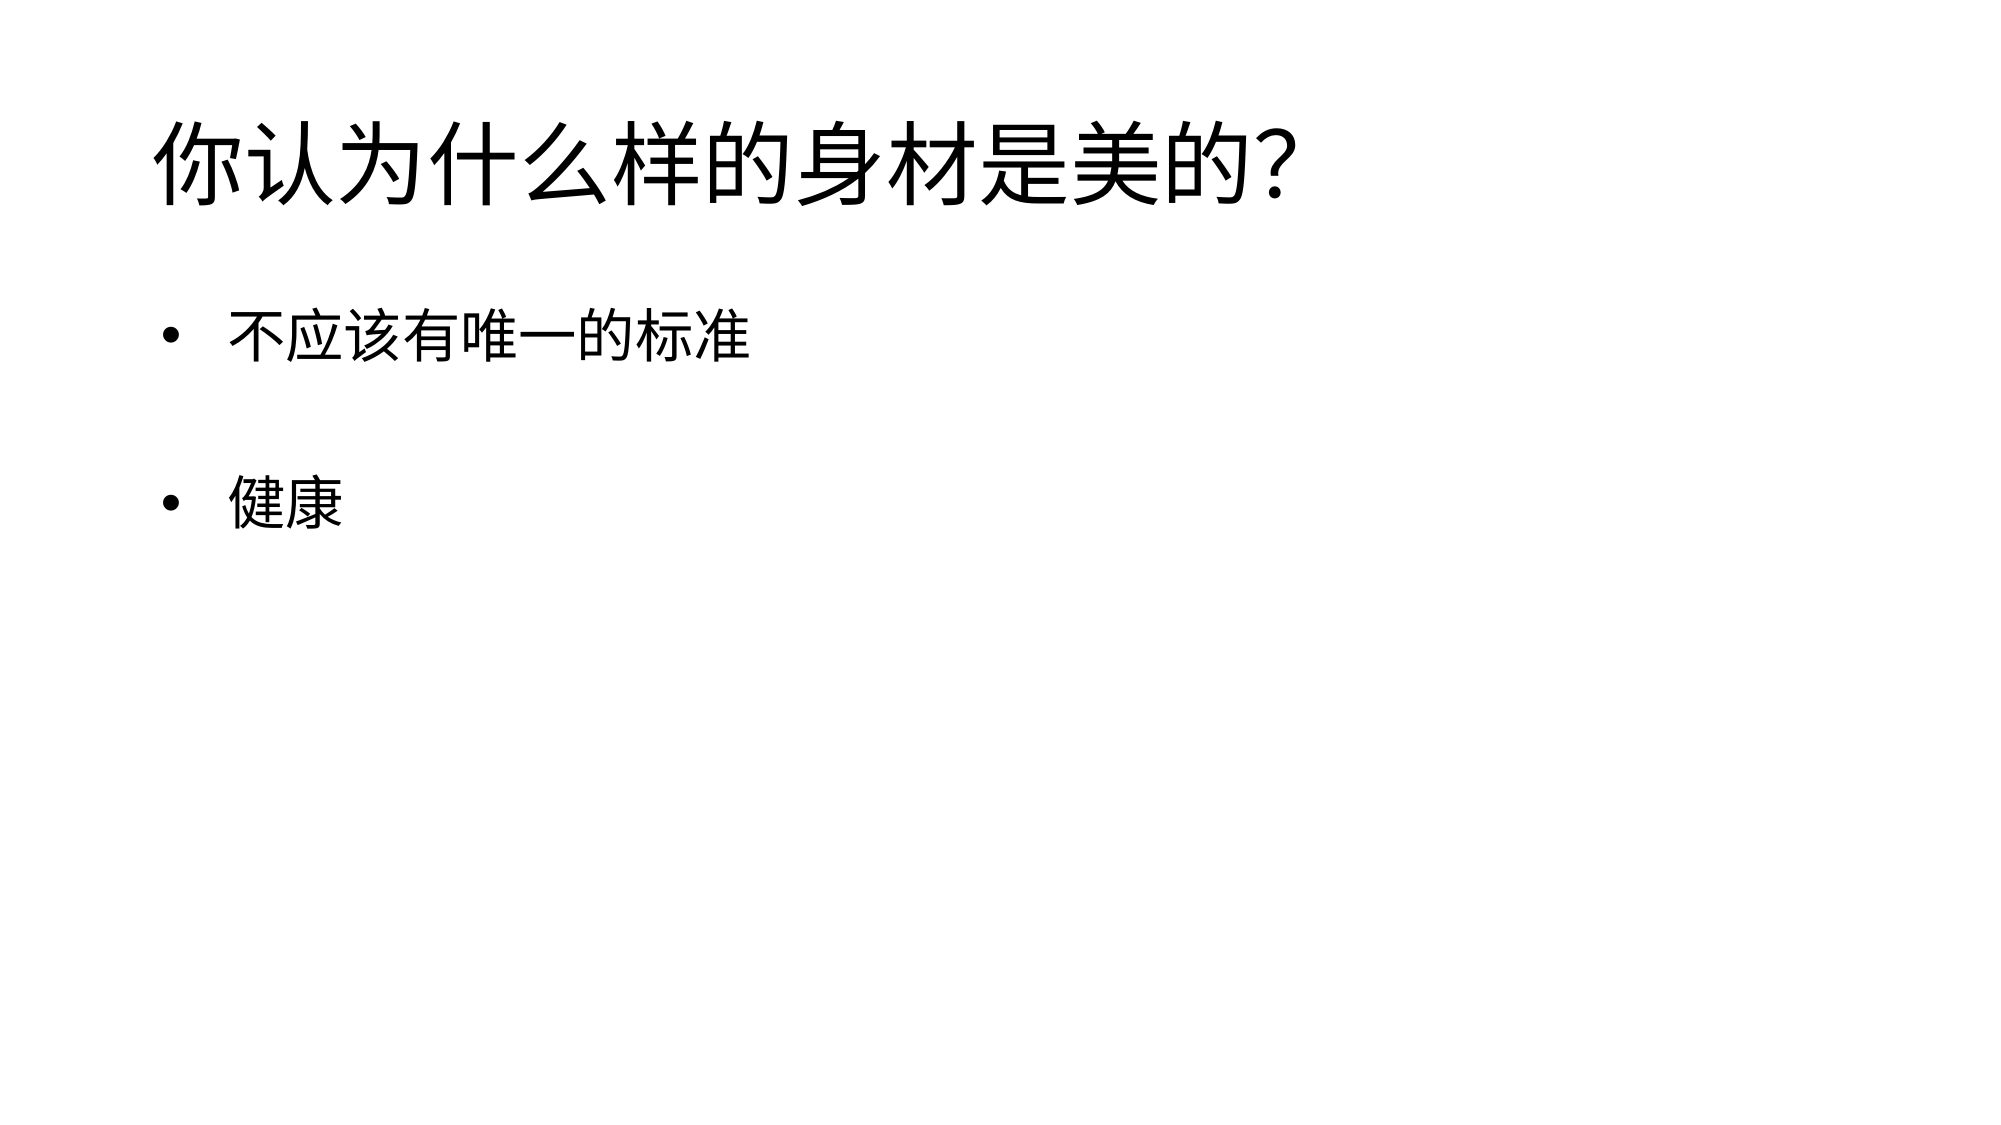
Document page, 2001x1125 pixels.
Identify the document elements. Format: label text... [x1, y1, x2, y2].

title 你认为什么样的身材是美的？ [137, 59, 1863, 278]
list 不应该有唯一的标准 健康 [137, 299, 1863, 1014]
